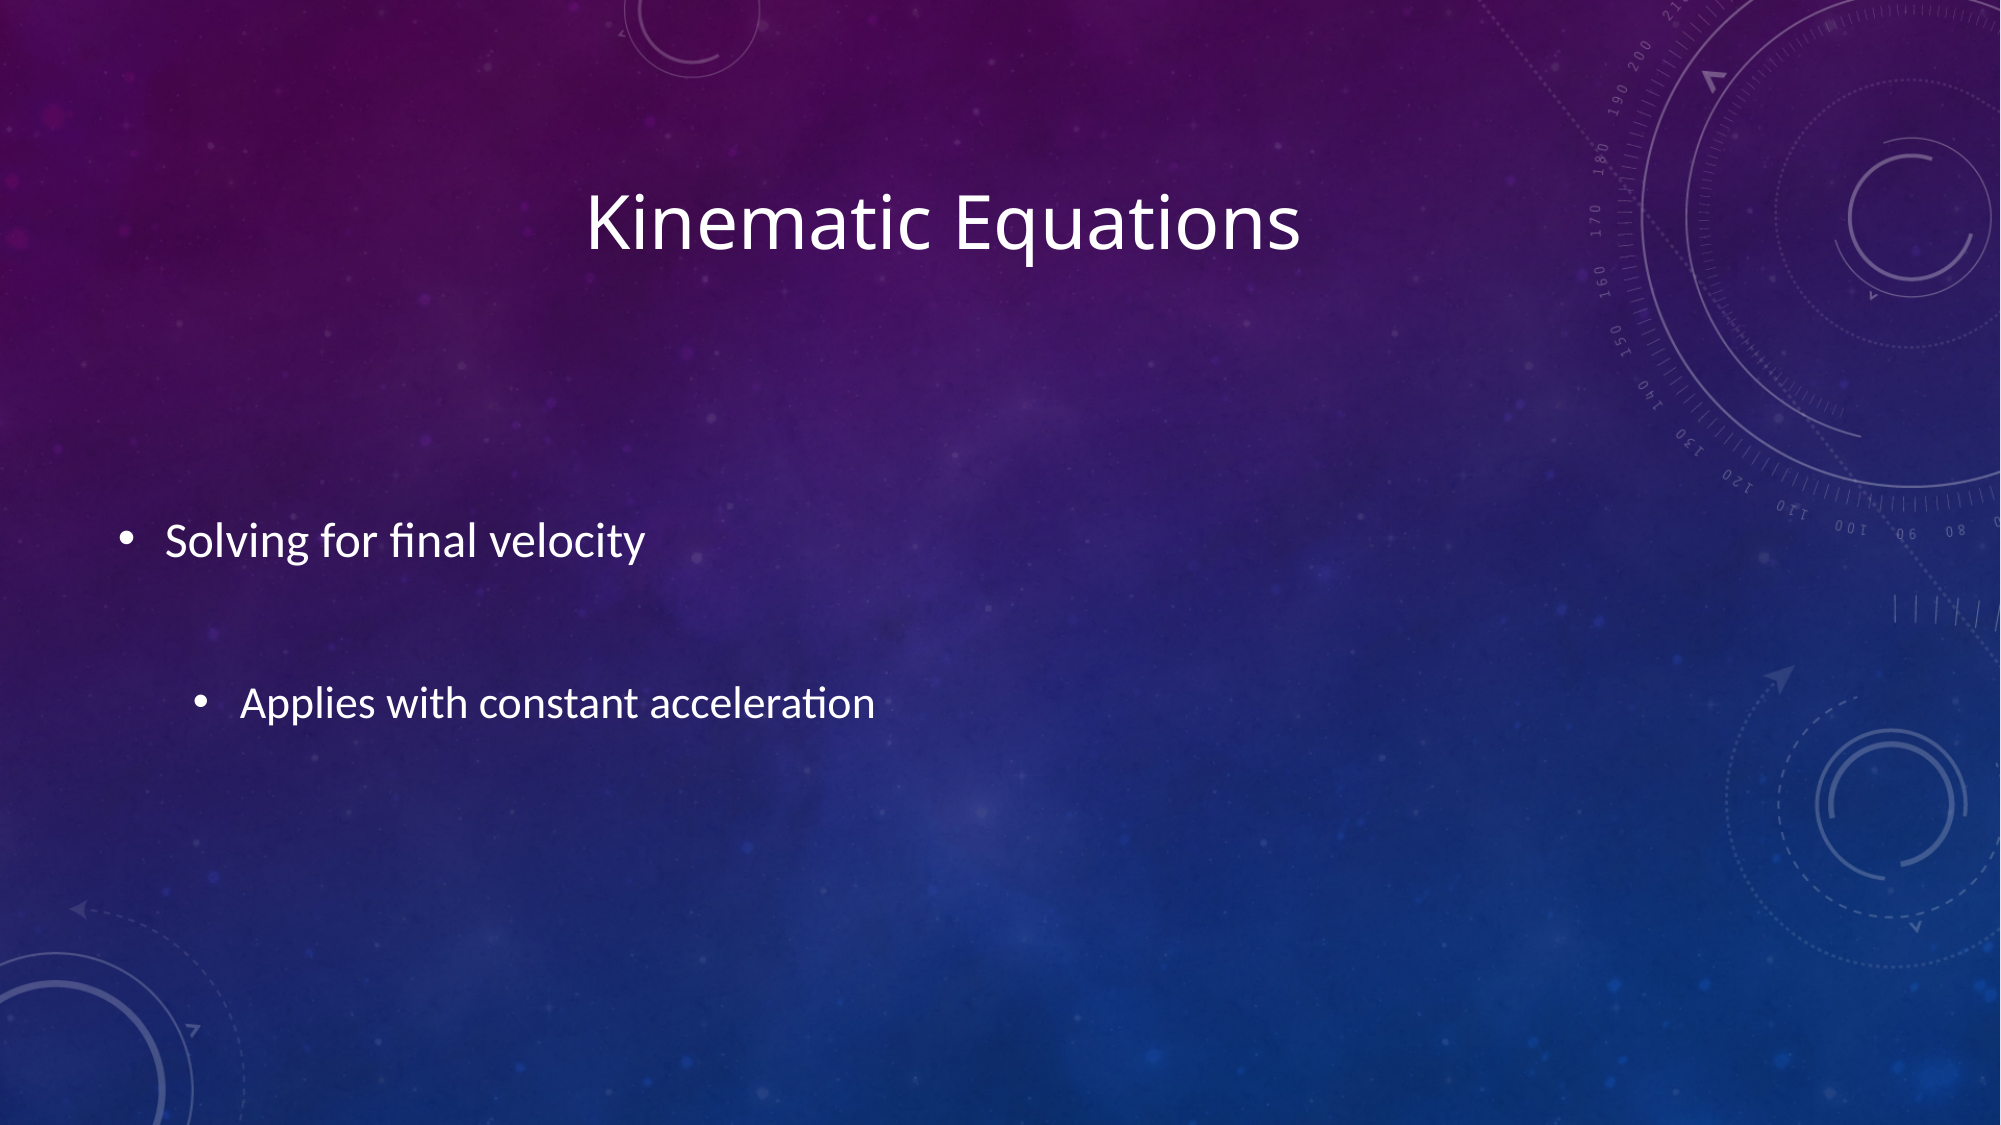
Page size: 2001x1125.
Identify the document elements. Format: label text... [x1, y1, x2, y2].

picture [0, 0, 2001, 1125]
text_box [1207, 314, 1819, 509]
title Kinematic Equations [111, 99, 1775, 340]
list Solving for final velocity Applies with constant acceleration [109, 305, 1082, 930]
